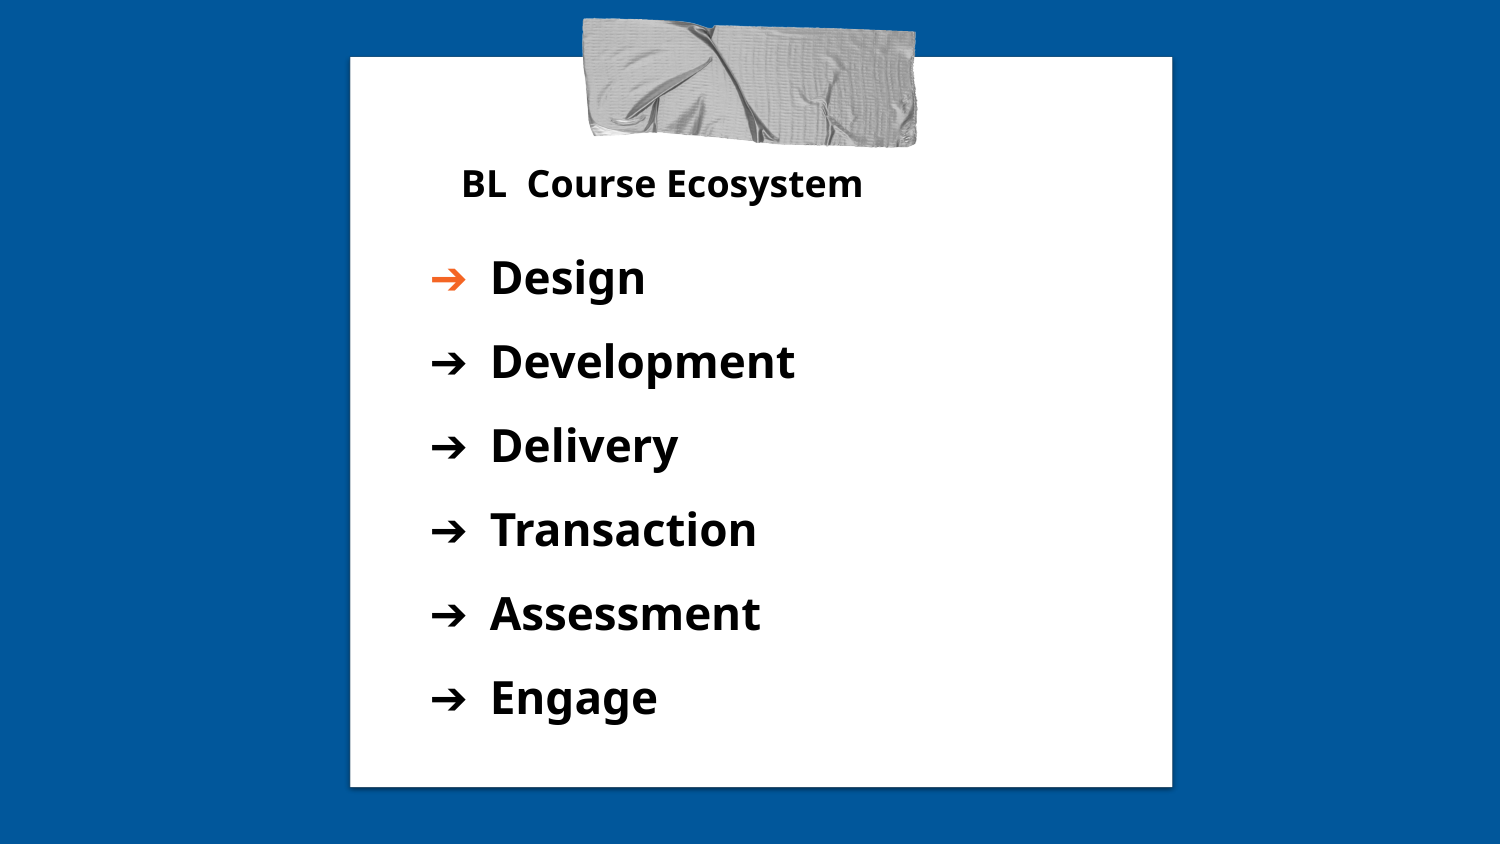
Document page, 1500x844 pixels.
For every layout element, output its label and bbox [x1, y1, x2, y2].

picture [316, 16, 1206, 818]
